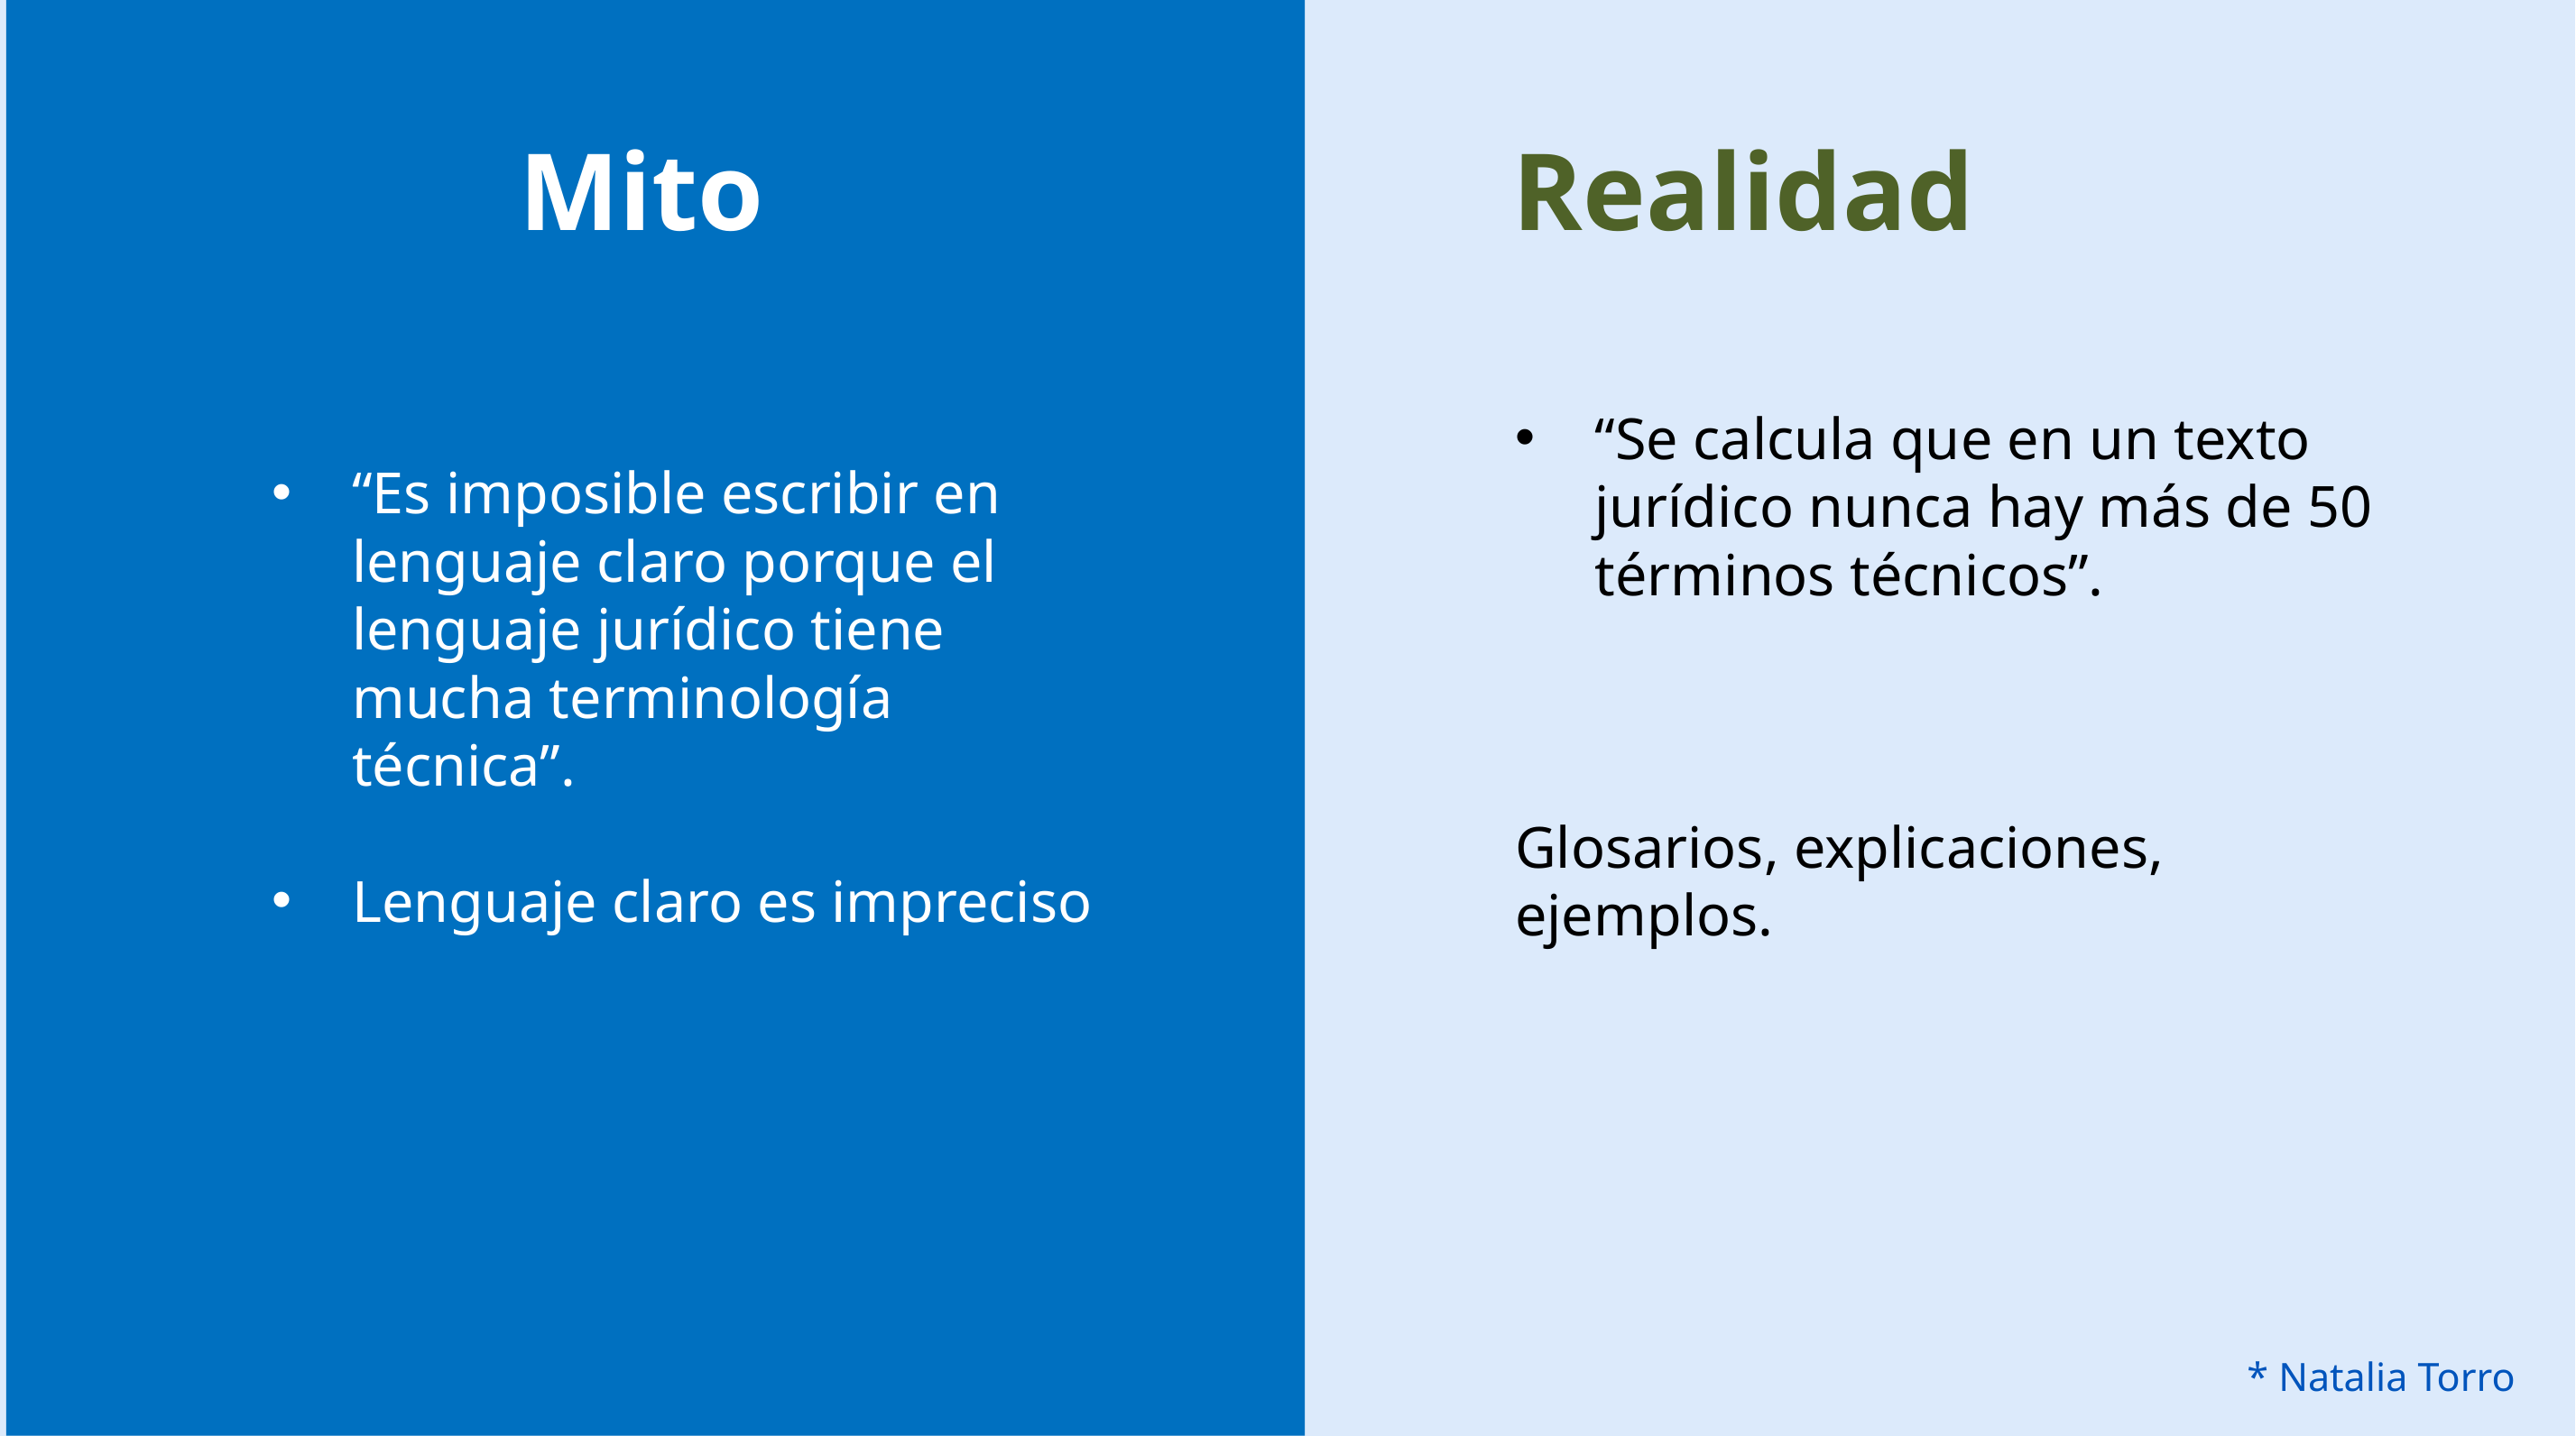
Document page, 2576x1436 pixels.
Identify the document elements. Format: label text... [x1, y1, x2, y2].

text_box * Natalia Torro [2198, 1346, 2530, 1406]
text_box “Es imposible escribir en lenguaje claro porque el lenguaje jurídico tiene mucha terminología técnica”. Lenguaje claro es impreciso [259, 450, 1122, 941]
text_box [5, 0, 1306, 1436]
text_box Mito Realidad [250, 106, 2576, 286]
text_box “Se calcula que en un texto jurídico nunca hay más de 50 términos técnicos”. Glosarios, explicaciones, ejemplos. [1501, 395, 2445, 954]
